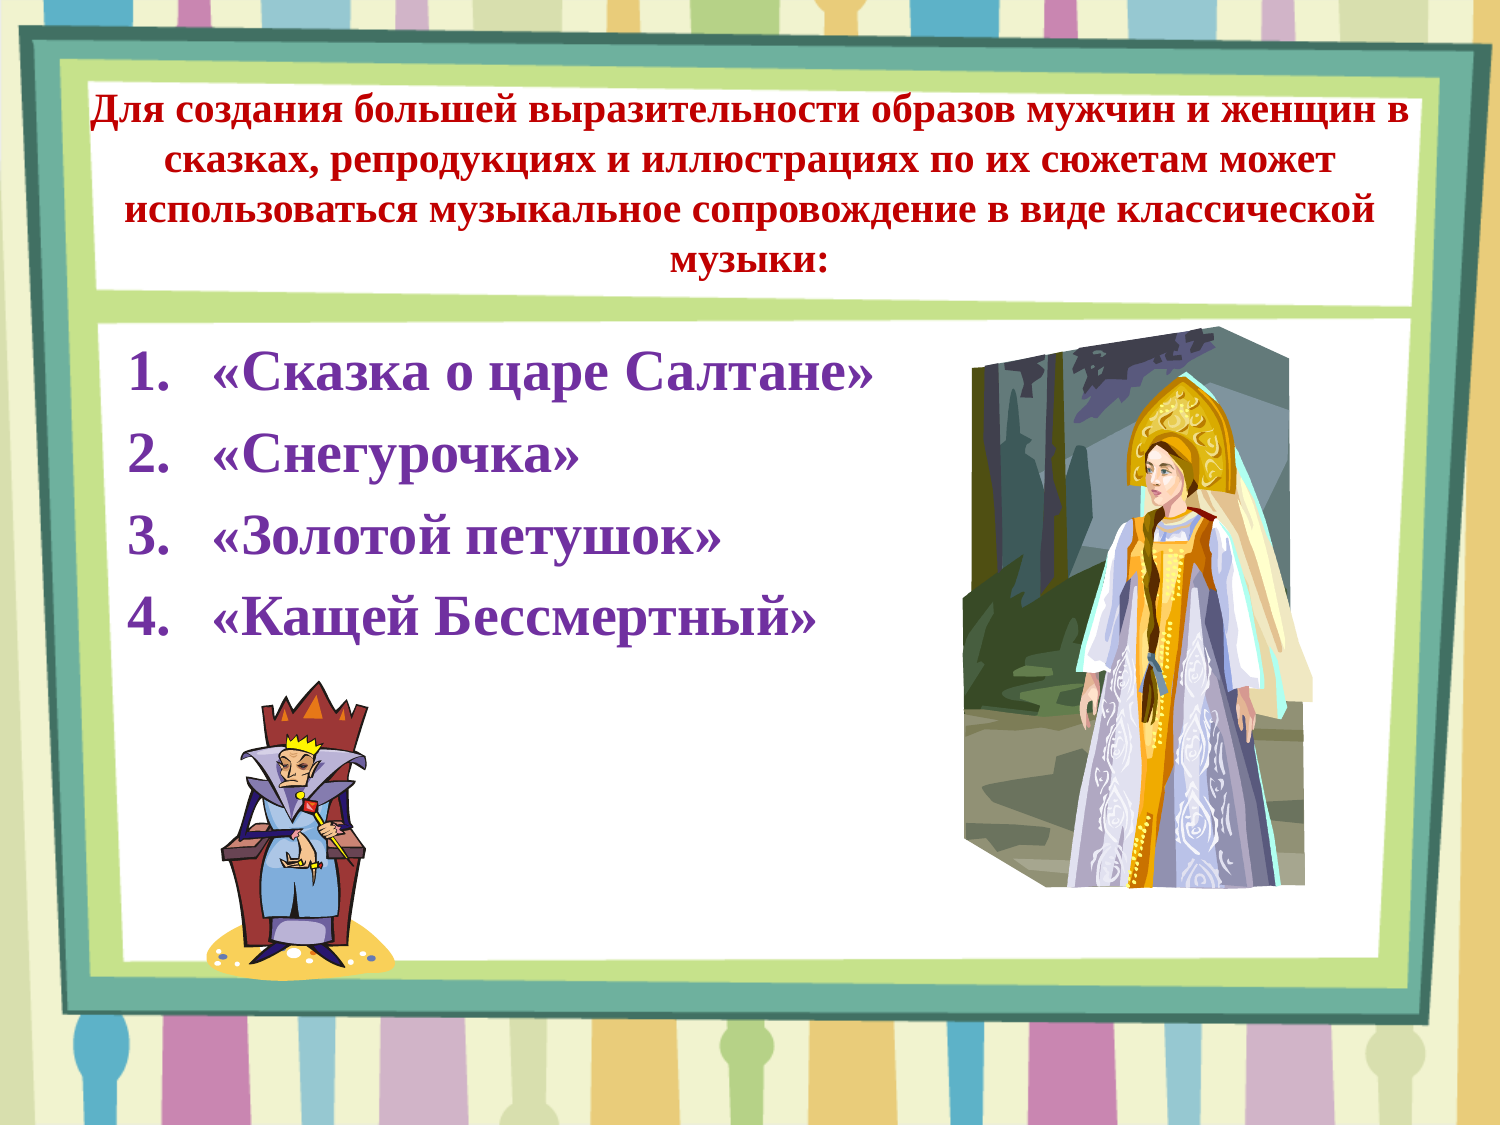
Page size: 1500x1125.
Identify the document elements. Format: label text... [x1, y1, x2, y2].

title Для создания большей выразительности образов мужчин и женщин в сказках, репродукциях и иллюстрациях по их сюжетам может использоваться музыкальное сопровождение в виде классической музыки: [75, 87, 1425, 275]
list «Сказка о царе Салтане» «Снегурочка» «Золотой петушок» «Кащей Бессмертный» [112, 324, 1400, 1005]
picture [0, 0, 1500, 1125]
